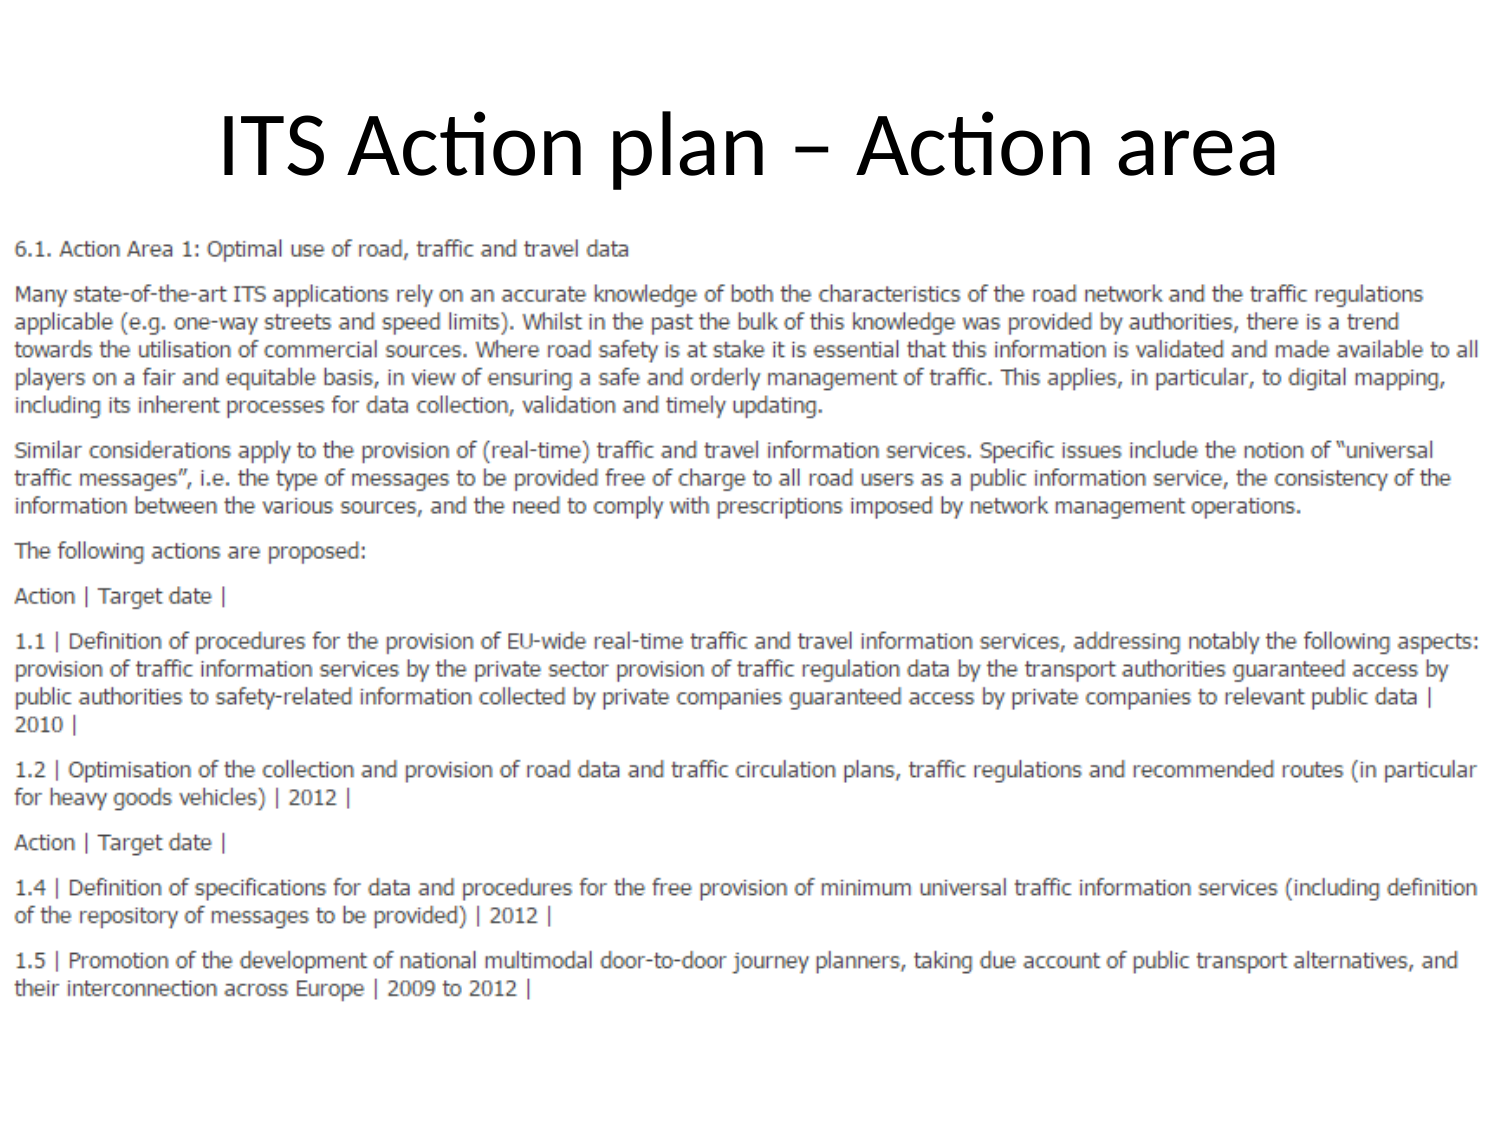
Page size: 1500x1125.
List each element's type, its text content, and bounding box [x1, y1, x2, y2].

title ITS Action plan – Action area [75, 45, 1425, 230]
picture [0, 231, 1500, 1012]
